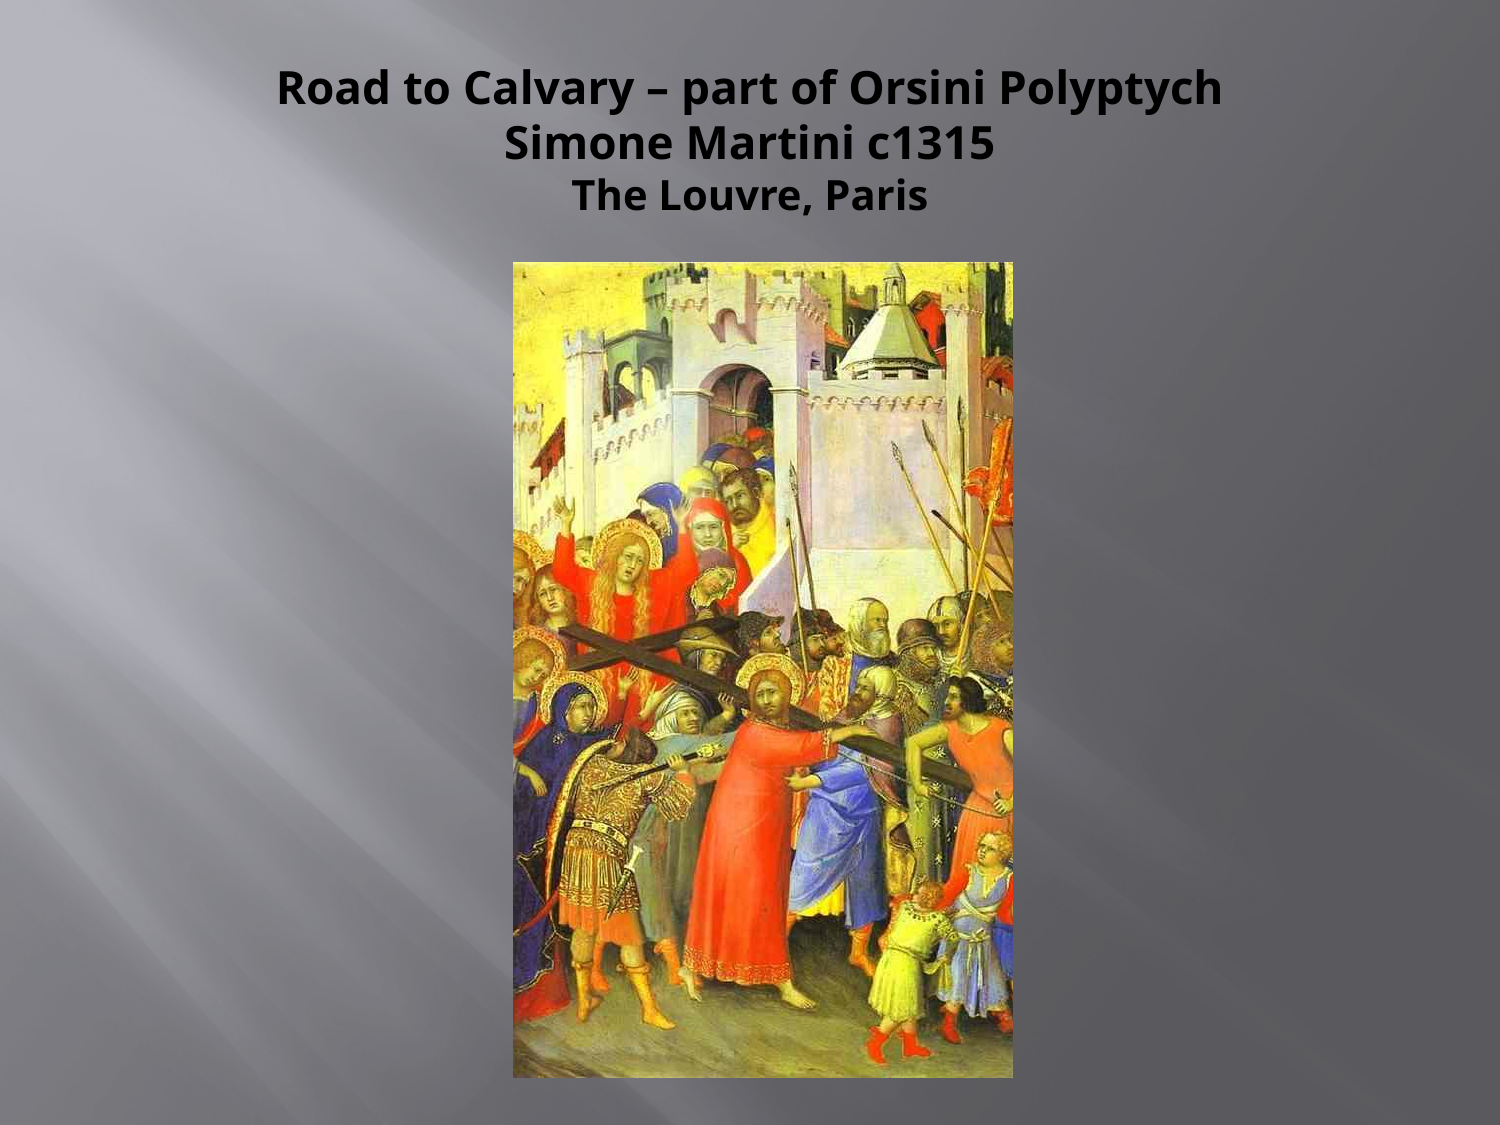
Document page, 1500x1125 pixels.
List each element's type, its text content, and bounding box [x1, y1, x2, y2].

title Road to Calvary – part of Orsini Polyptych Simone Martini c1315 The Louvre, Paris [75, 45, 1425, 233]
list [513, 262, 1013, 1078]
